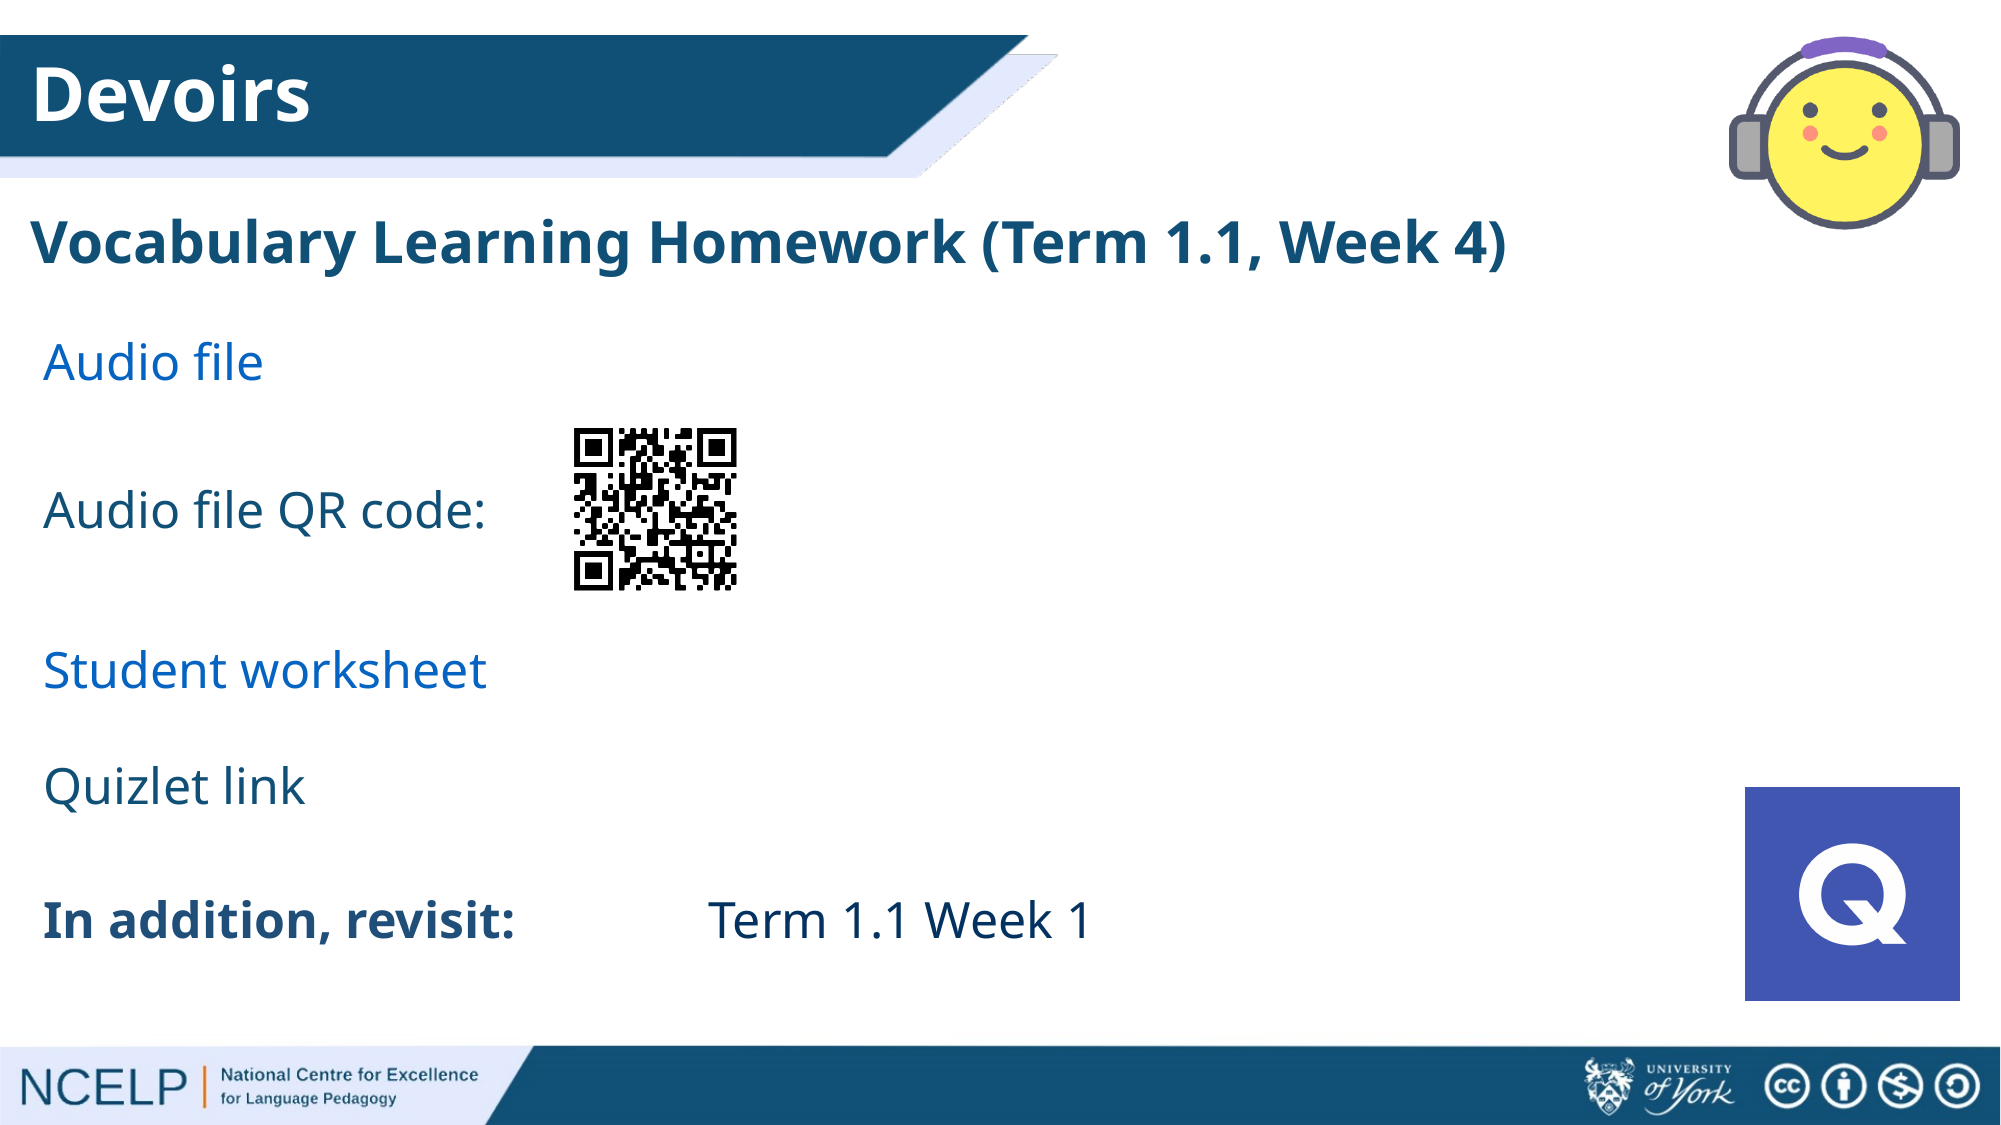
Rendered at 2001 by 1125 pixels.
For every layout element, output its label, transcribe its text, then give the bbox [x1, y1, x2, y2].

text_box Audio file QR code: [28, 470, 534, 546]
text_box Audio file [28, 323, 1815, 407]
text_box Quizlet link [28, 747, 1725, 881]
text_box Vocabulary Learning Homework (Term 1.1, Week 4) [0, 197, 1569, 283]
text_box In addition, revisit: Term 1.1 Week 1 [28, 881, 1845, 1085]
picture [0, 0, 2001, 1125]
text_box Student worksheet [28, 631, 1845, 715]
